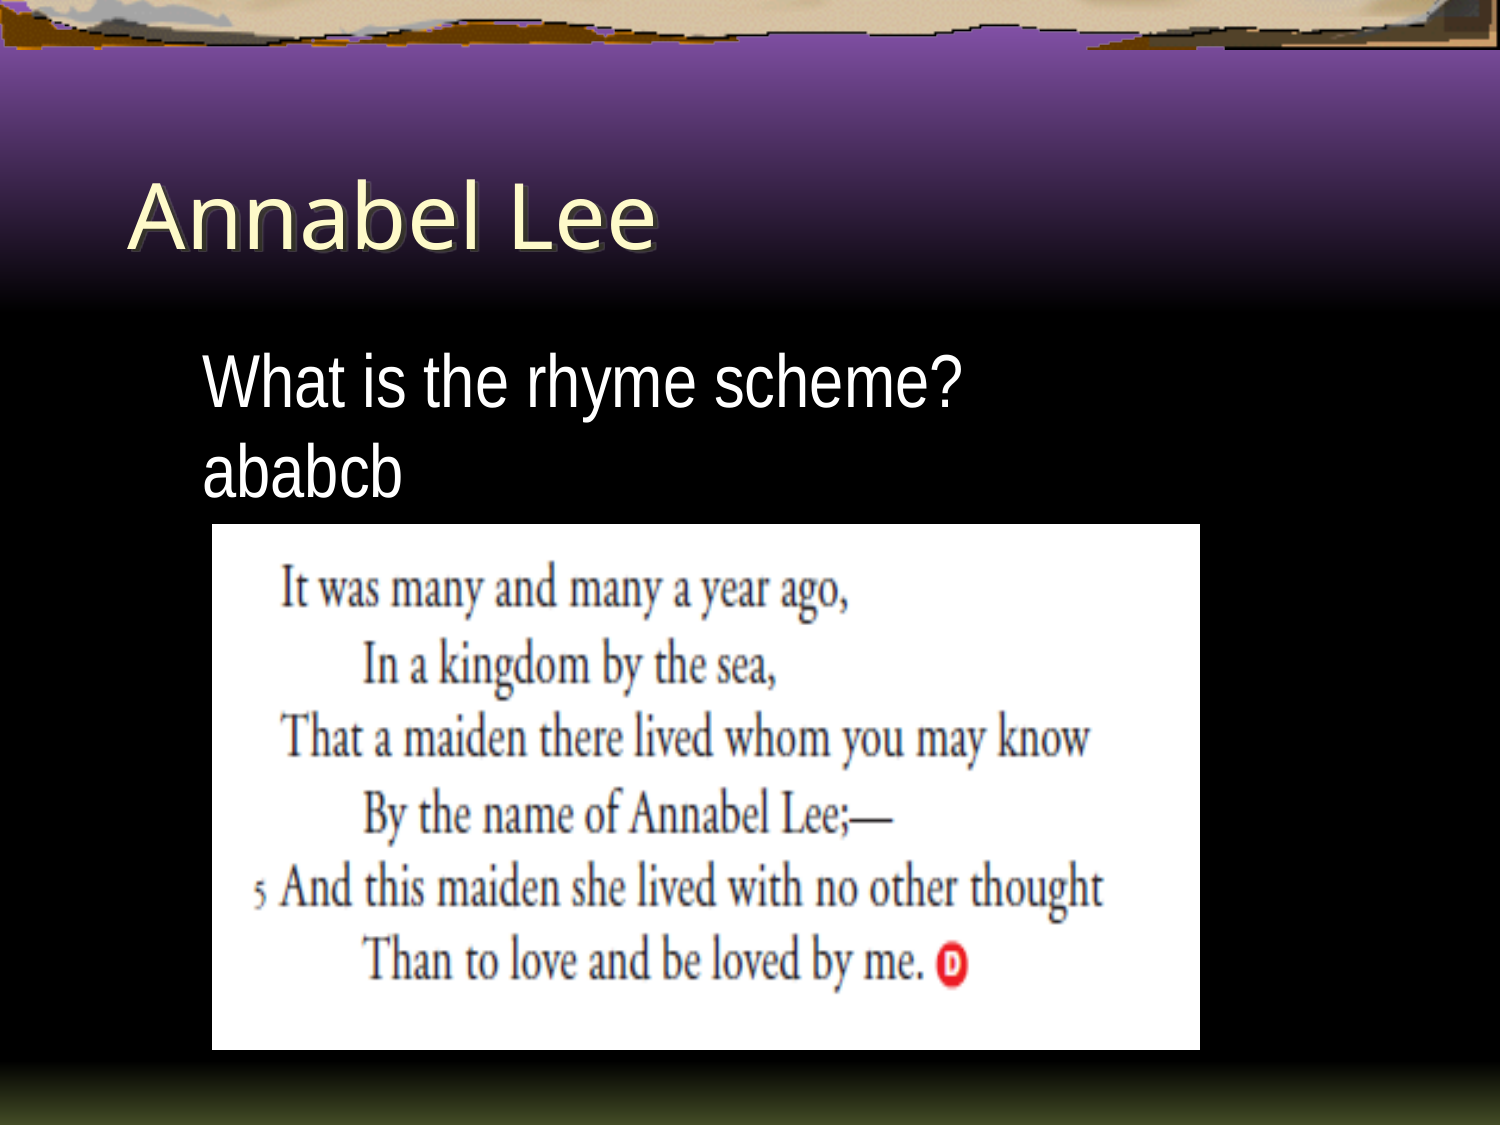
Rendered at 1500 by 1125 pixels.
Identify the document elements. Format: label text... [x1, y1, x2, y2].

title Annabel Lee [112, 87, 1388, 275]
text_box What is the rhyme scheme? ababcb [187, 324, 1225, 520]
picture [0, 0, 1500, 50]
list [212, 524, 1201, 1051]
